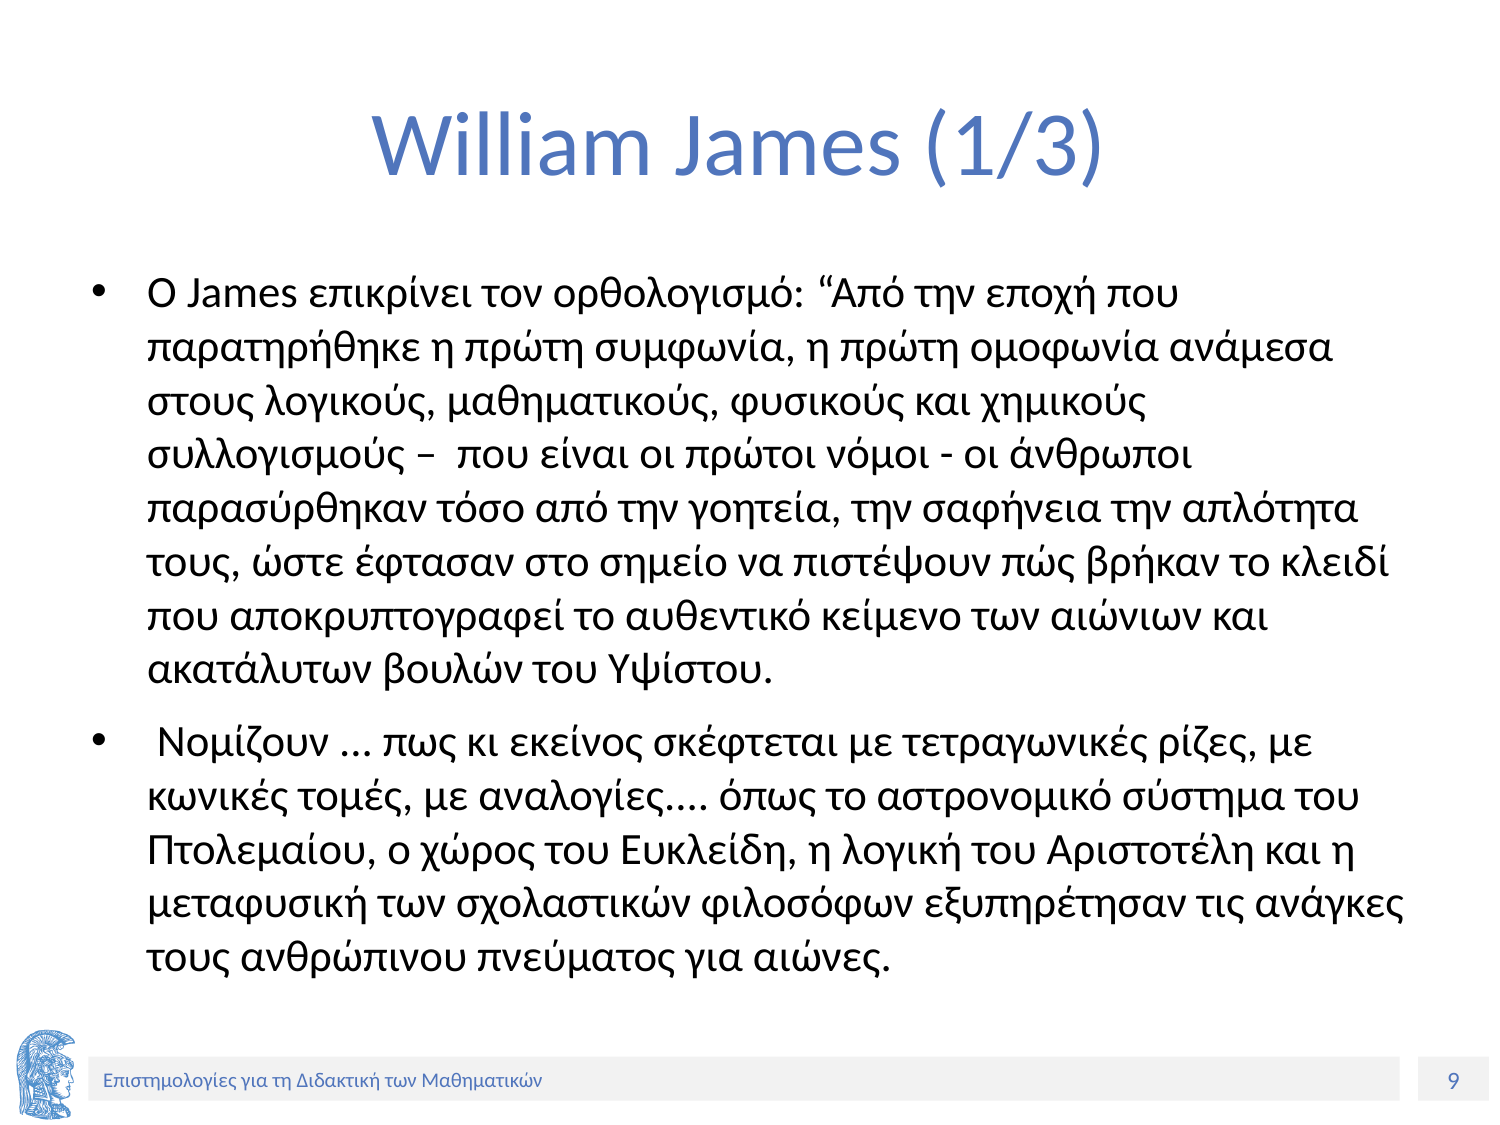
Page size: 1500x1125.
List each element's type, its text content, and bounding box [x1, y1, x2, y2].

list Ο James επικρίνει τον ορθολογισμό: “Από την εποχή που παρατηρήθηκε η πρώτη συμφωνία, η πρώτη ομοφωνία ανάμεσα στους λογικούς, μαθηματικούς, φυσικούς και χημικούς συλλογισμούς – που είναι οι πρώτοι νόμοι - οι άνθρωποι παρασύρθηκαν τόσο από την γοητεία, την σαφήνεια την απλότητα τους, ώστε έφτασαν στο σημείο να πιστέψουν πώς βρήκαν το κλειδί που αποκρυπτογραφεί το αυθεντικό κείμενο των αιώνιων και ακατάλυτων βουλών του Υψίστου. Νομίζουν ... πως κι εκείνος σκέφτεται με τετραγωνικές ρίζες, με κωνικές τομές, με αναλογίες.... όπως το αστρονομικό σύστημα του Πτολεμαίου, ο χώρος του Ευκλείδη, η λογική του Αριστοτέλη και η μεταφυσική των σχολαστικών φιλοσόφων εξυπηρέτησαν τις ανάγκες τους ανθρώπινου πνεύματος για αιώνες. [76, 255, 1427, 998]
title William James (1/3) [75, 45, 1425, 233]
picture [9, 1026, 81, 1120]
